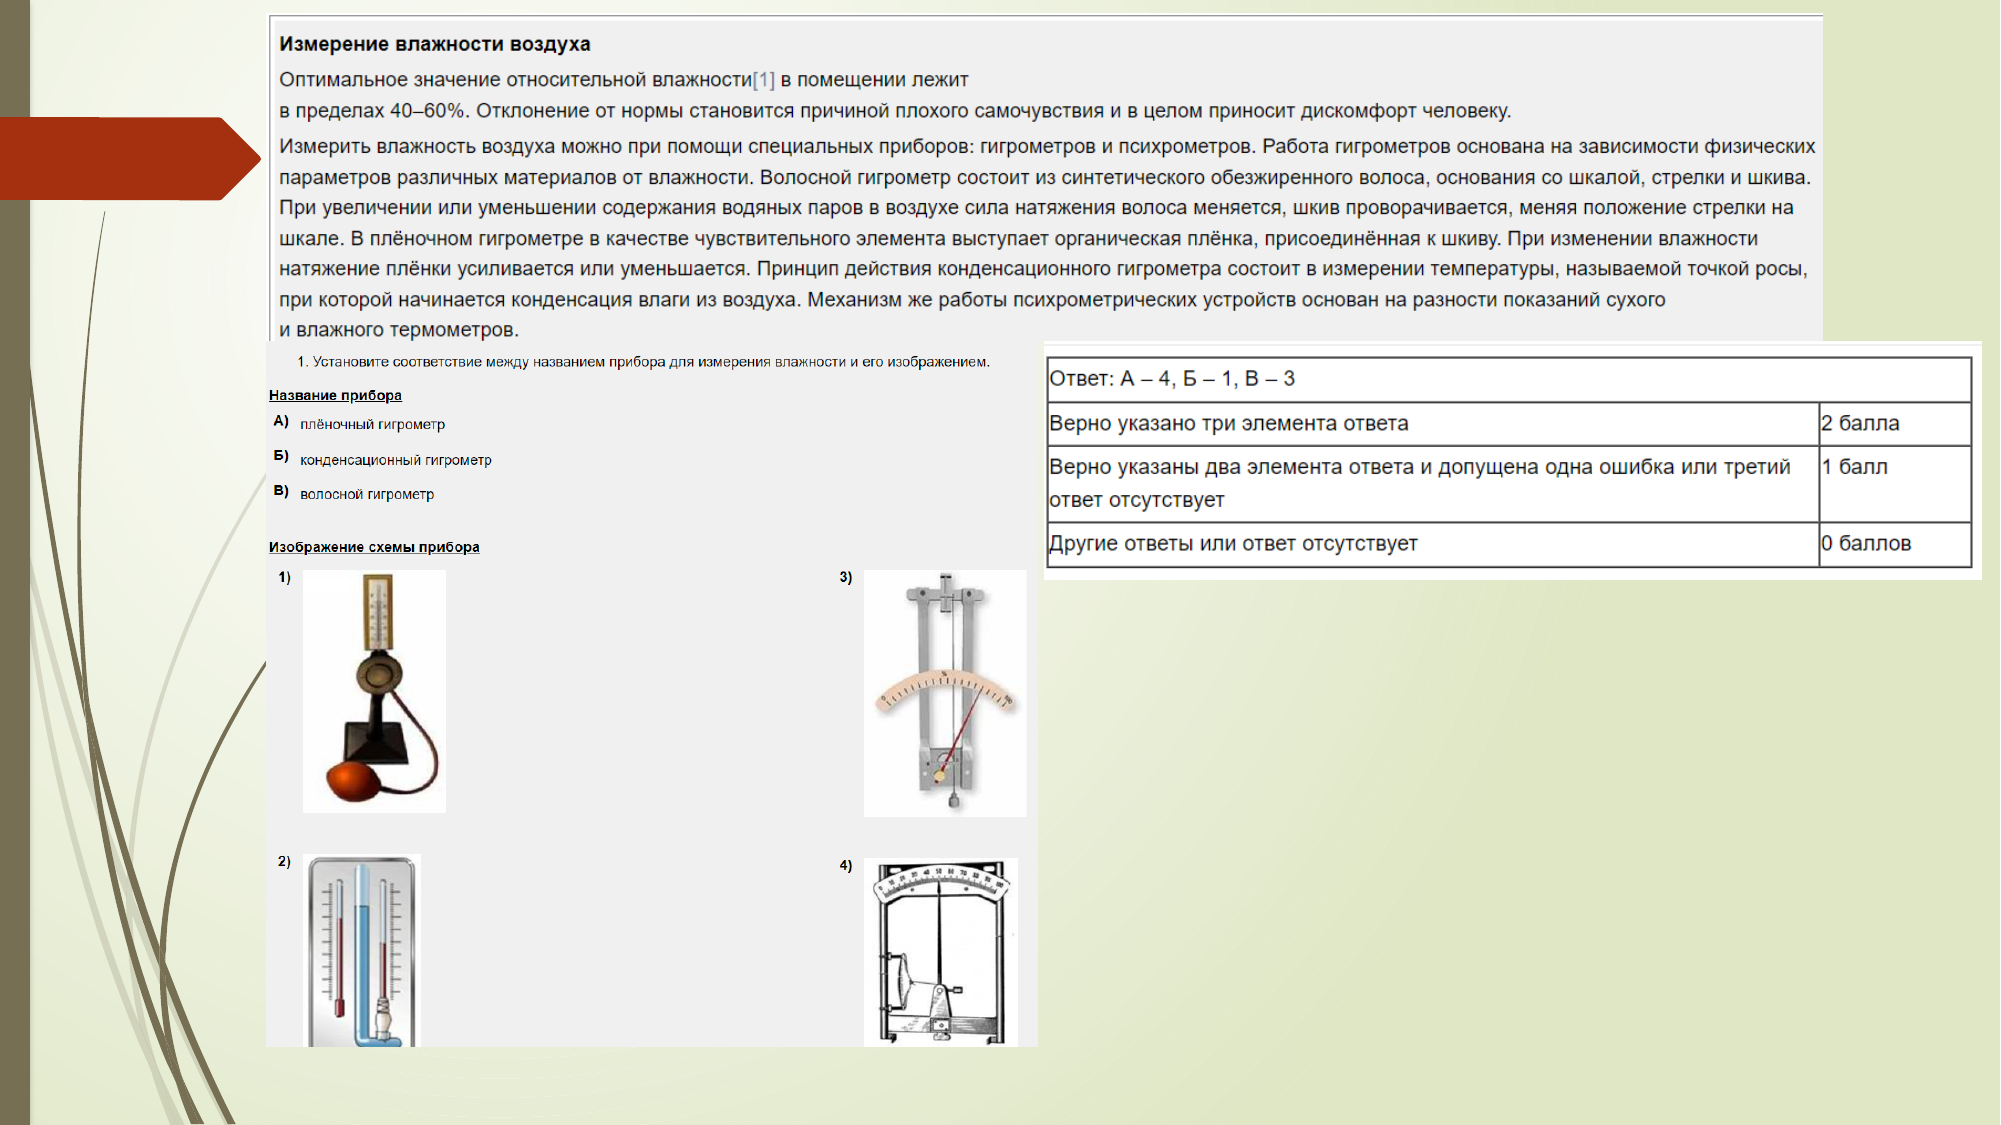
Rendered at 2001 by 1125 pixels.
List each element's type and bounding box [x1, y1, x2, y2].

picture [266, 13, 1982, 1048]
